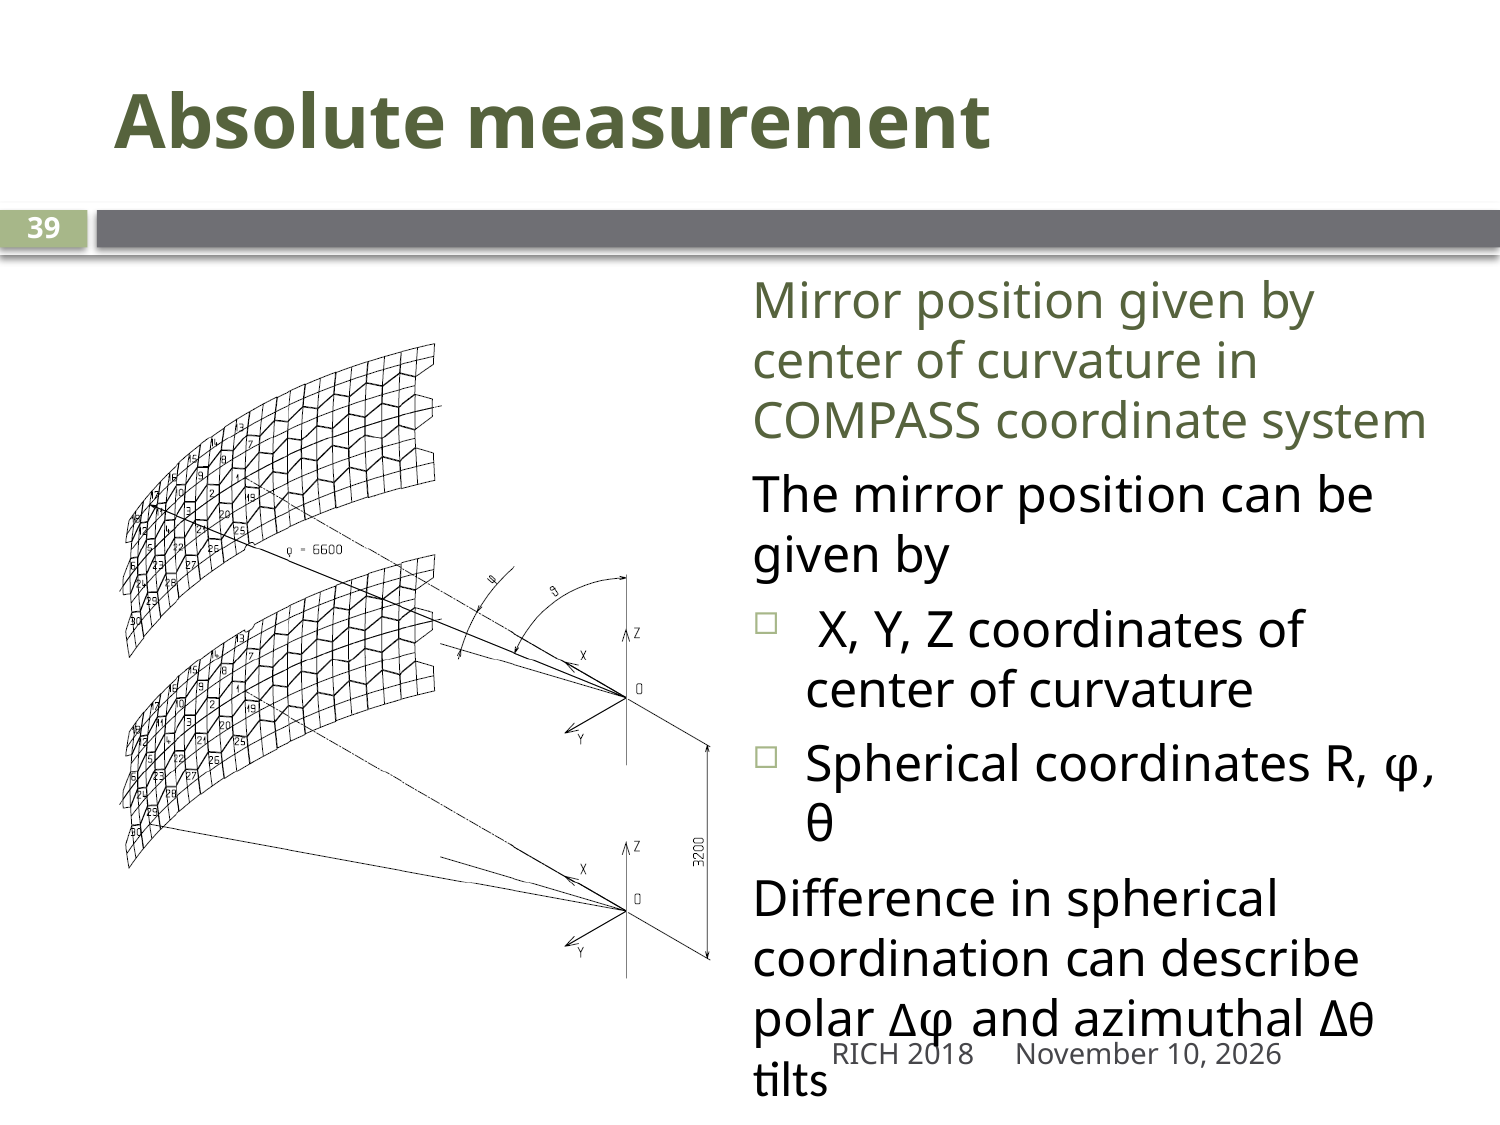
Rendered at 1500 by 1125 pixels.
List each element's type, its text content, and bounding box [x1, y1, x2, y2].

title Absolute measurement [99, 37, 1438, 200]
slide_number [999, 1025, 1438, 1085]
list Mirror position given by center of curvature in COMPASS coordinate system The mirror position can be given by X, Y, Z coordinates of center of curvature Spherical coordinates R, φ, θ Difference in spherical coordination can describe polar Δφ and azimuthal Δθ tilts [738, 260, 1471, 1011]
picture [64, 325, 739, 994]
slide_number 39 [0, 208, 88, 249]
footer RICH 2018 [99, 1024, 990, 1085]
